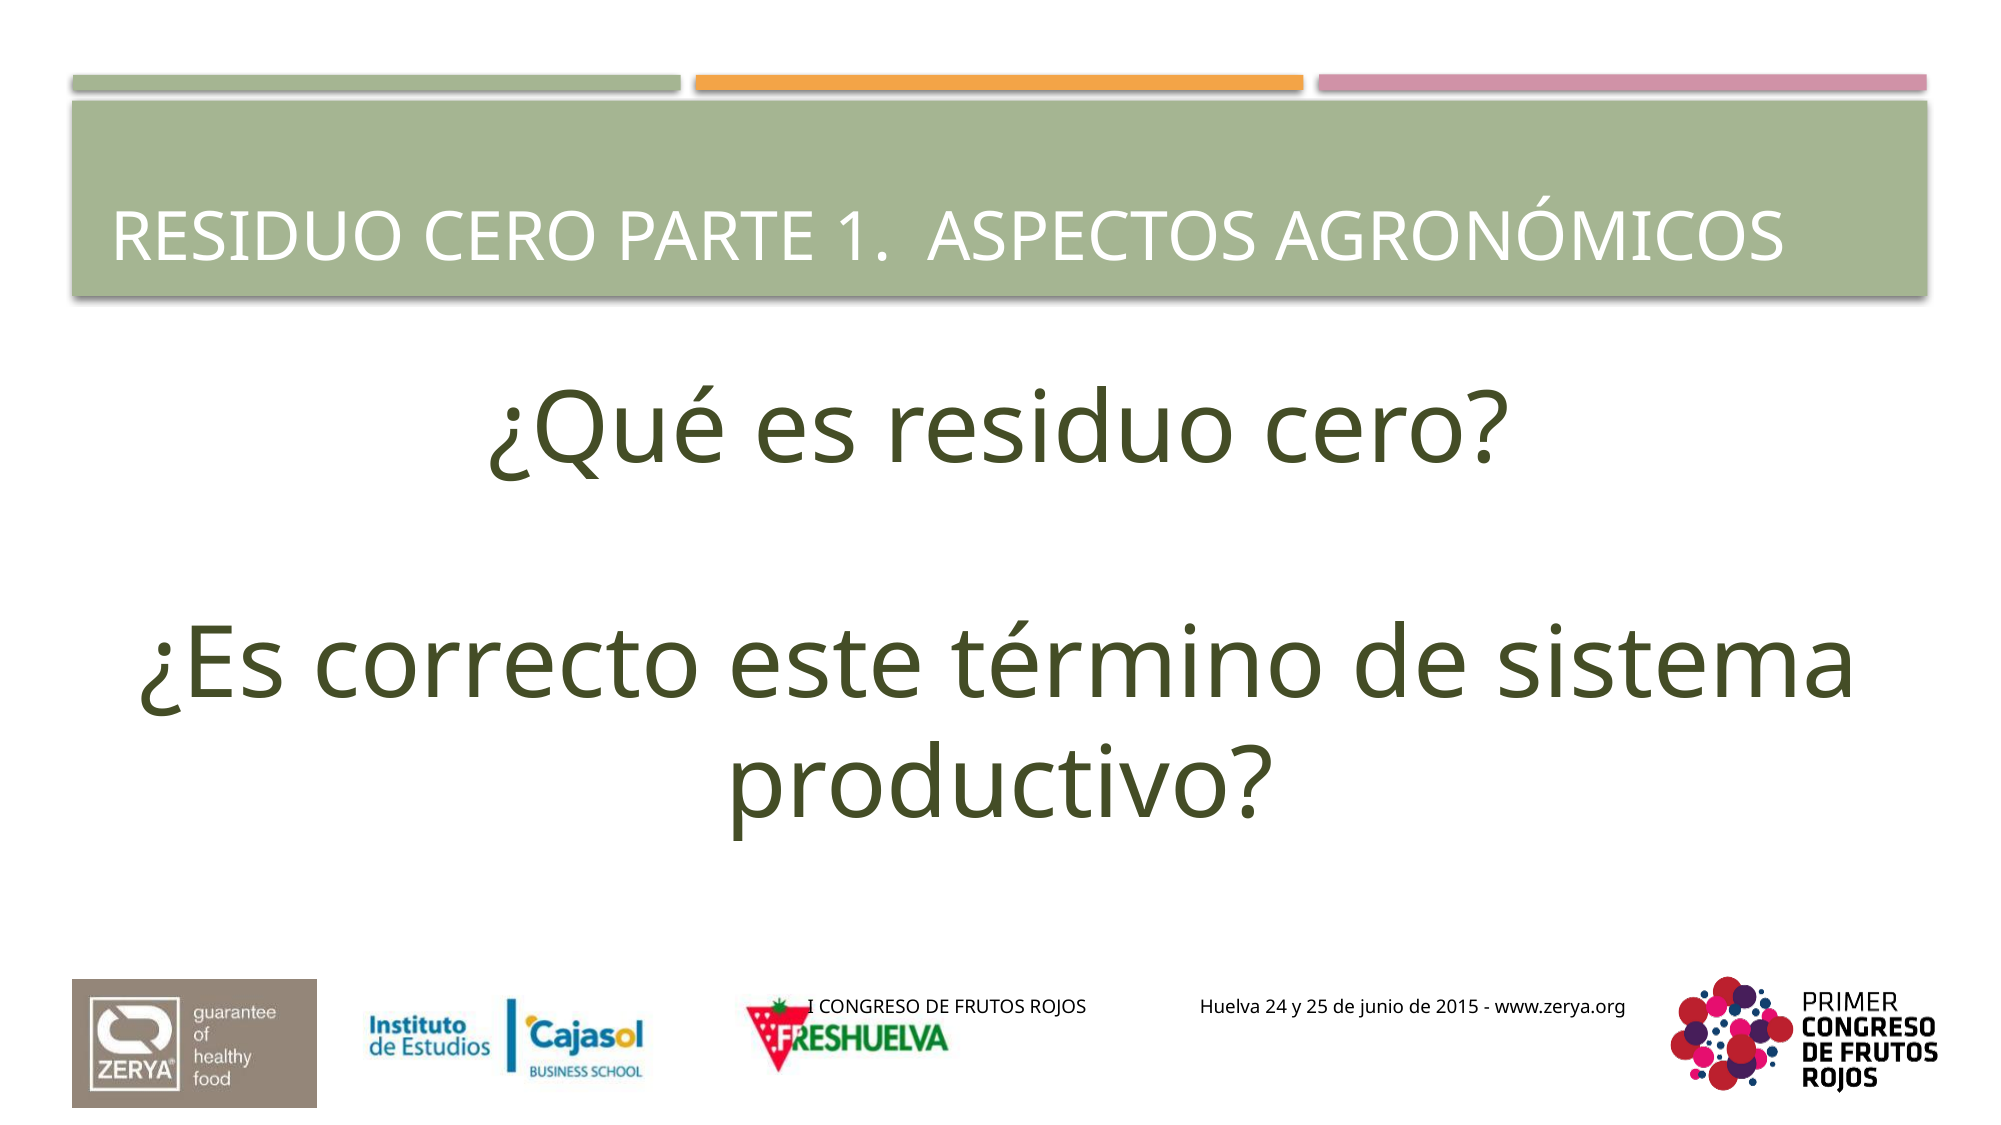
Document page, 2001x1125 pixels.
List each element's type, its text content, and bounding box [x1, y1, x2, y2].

title RESIDUO CERO PARTE 1. ASPECTOS AGRONÓMICOS [95, 115, 1905, 282]
list ¿Qué es residuo cero? ¿Es correcto este término de sistema productivo? [95, 355, 1905, 959]
picture [72, 979, 317, 1108]
footer I CONGRESO DE FRUTOS ROJOS [792, 976, 1208, 1037]
picture [1662, 969, 1945, 1101]
slide_number Huelva 24 y 25 de junio de 2015 - www.zerya.org [1208, 976, 1641, 1037]
picture [687, 978, 1009, 1103]
picture [347, 979, 670, 1104]
